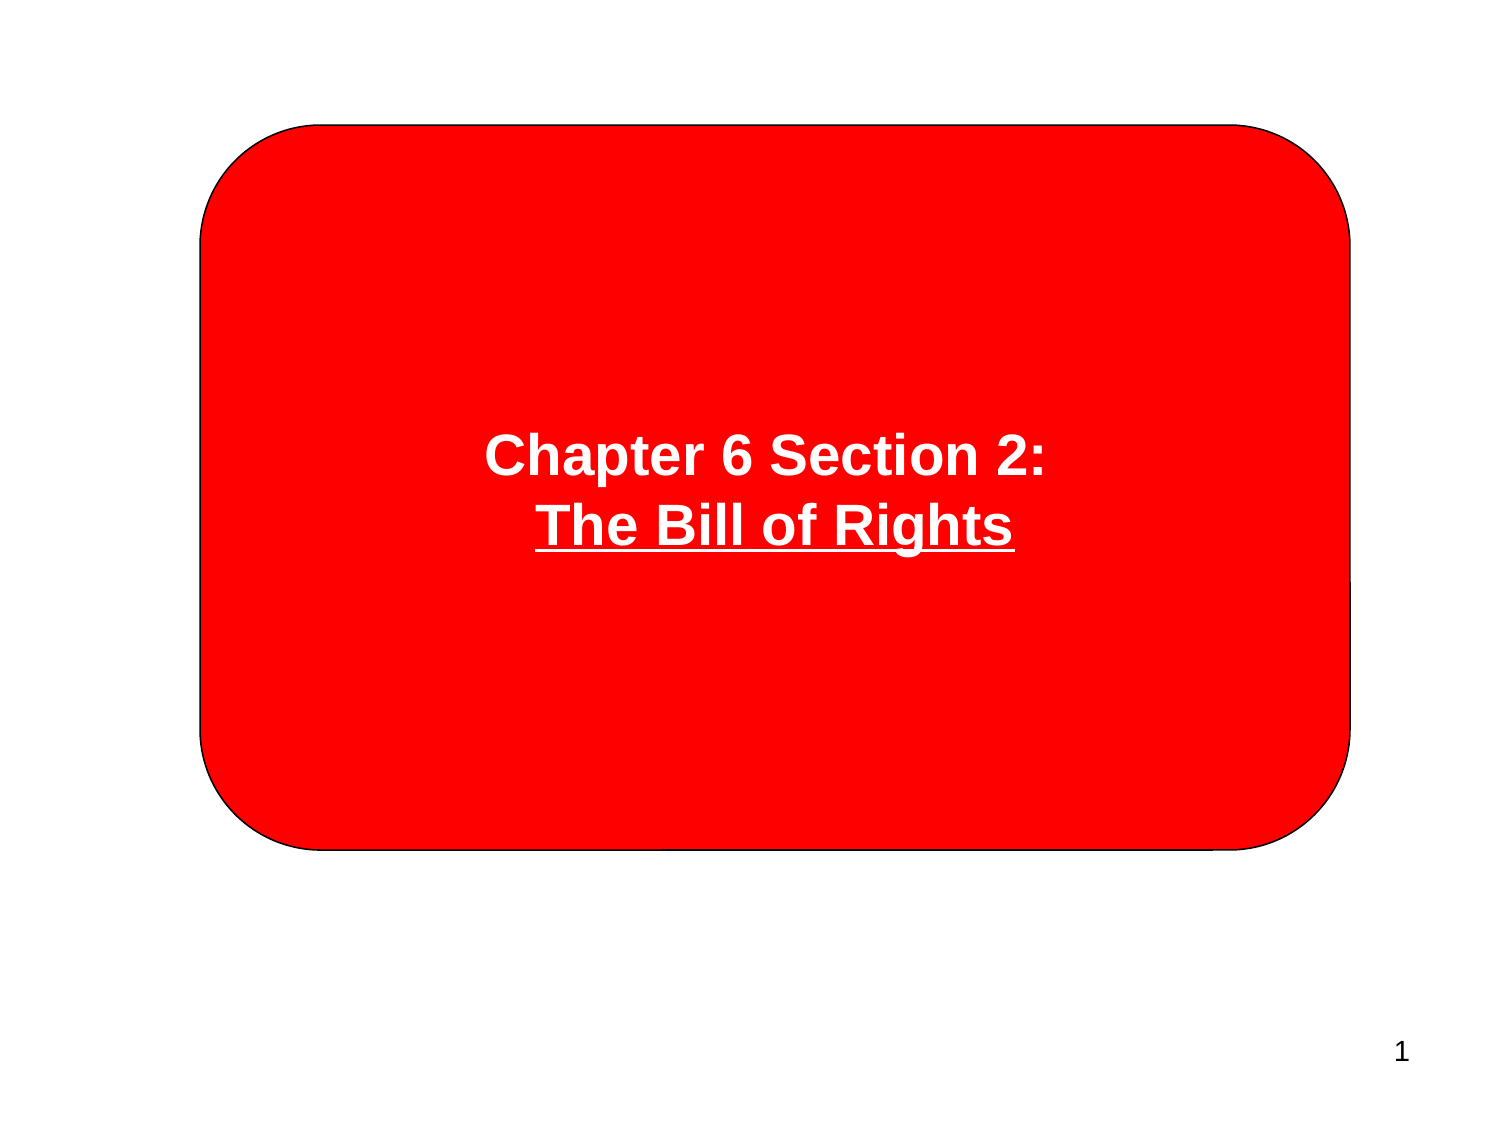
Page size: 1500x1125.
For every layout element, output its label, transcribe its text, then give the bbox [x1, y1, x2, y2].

slide_number 1 [1074, 1024, 1426, 1103]
text_box Chapter 6 Section 2: The Bill of Rights [200, 125, 1351, 851]
